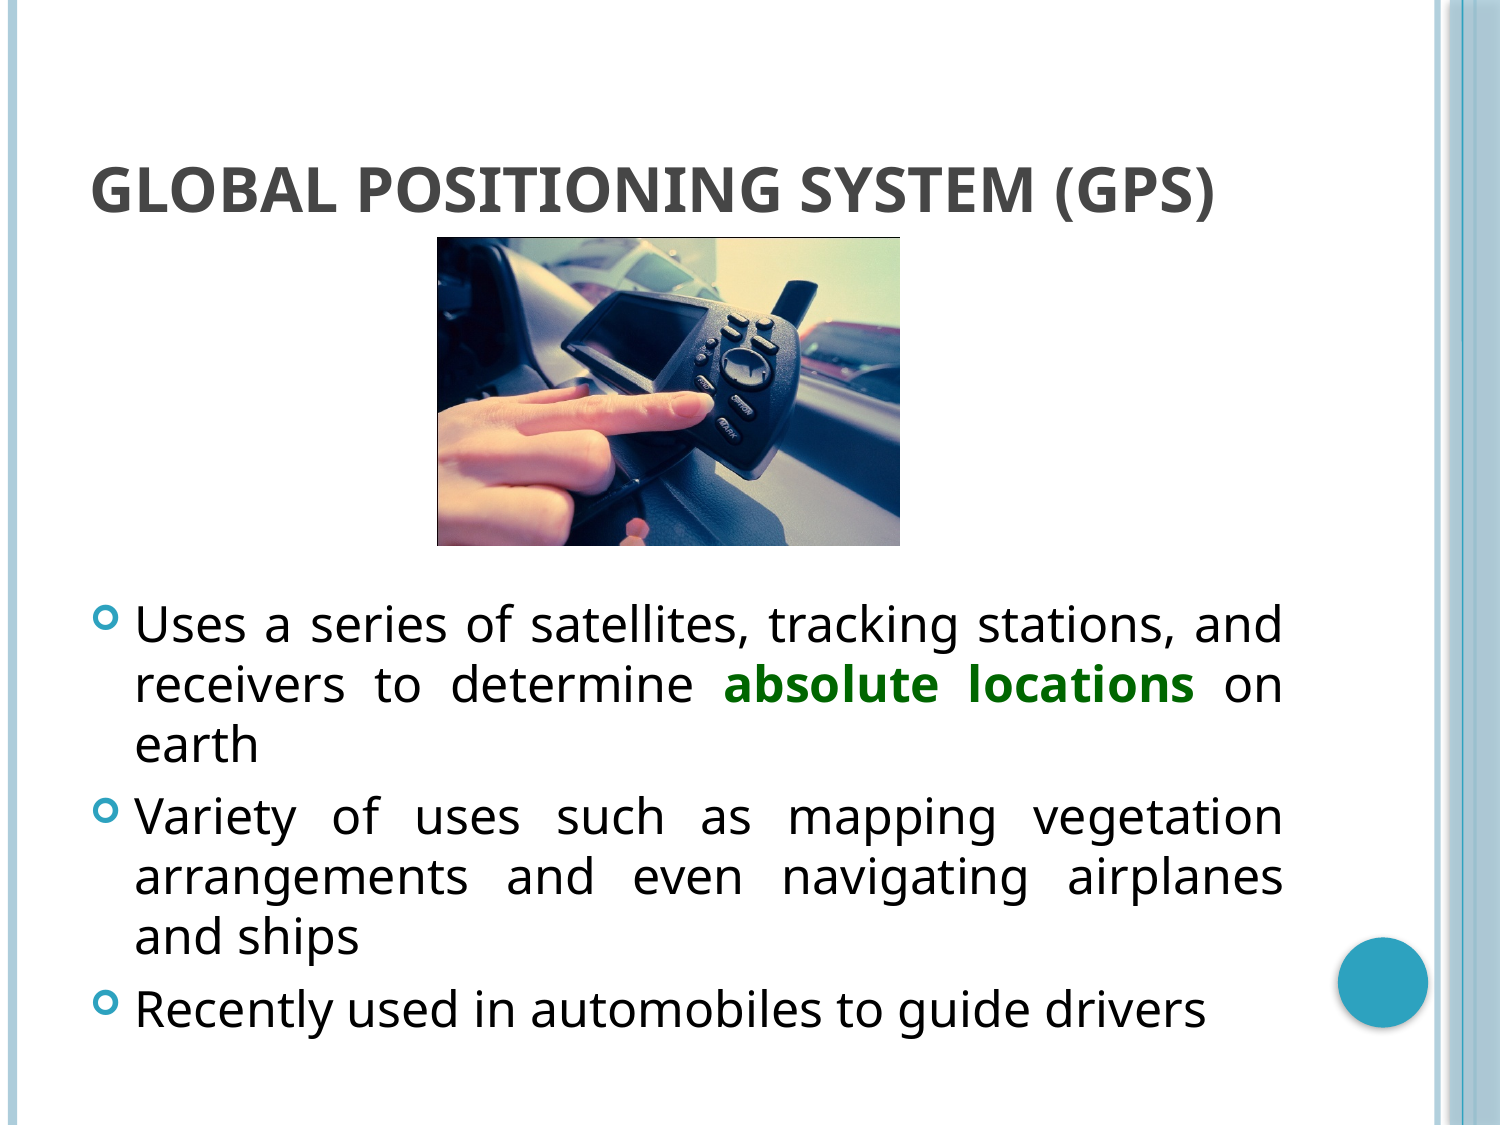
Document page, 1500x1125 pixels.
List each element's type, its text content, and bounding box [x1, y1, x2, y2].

title Global Positioning System (GPS) [75, 45, 1300, 233]
picture [436, 236, 901, 547]
list Uses a series of satellites, tracking stations, and receivers to determine absolute locations on earth Variety of uses such as mapping vegetation arrangements and even navigating airplanes and ships Recently used in automobiles to guide drivers [74, 262, 1301, 1063]
